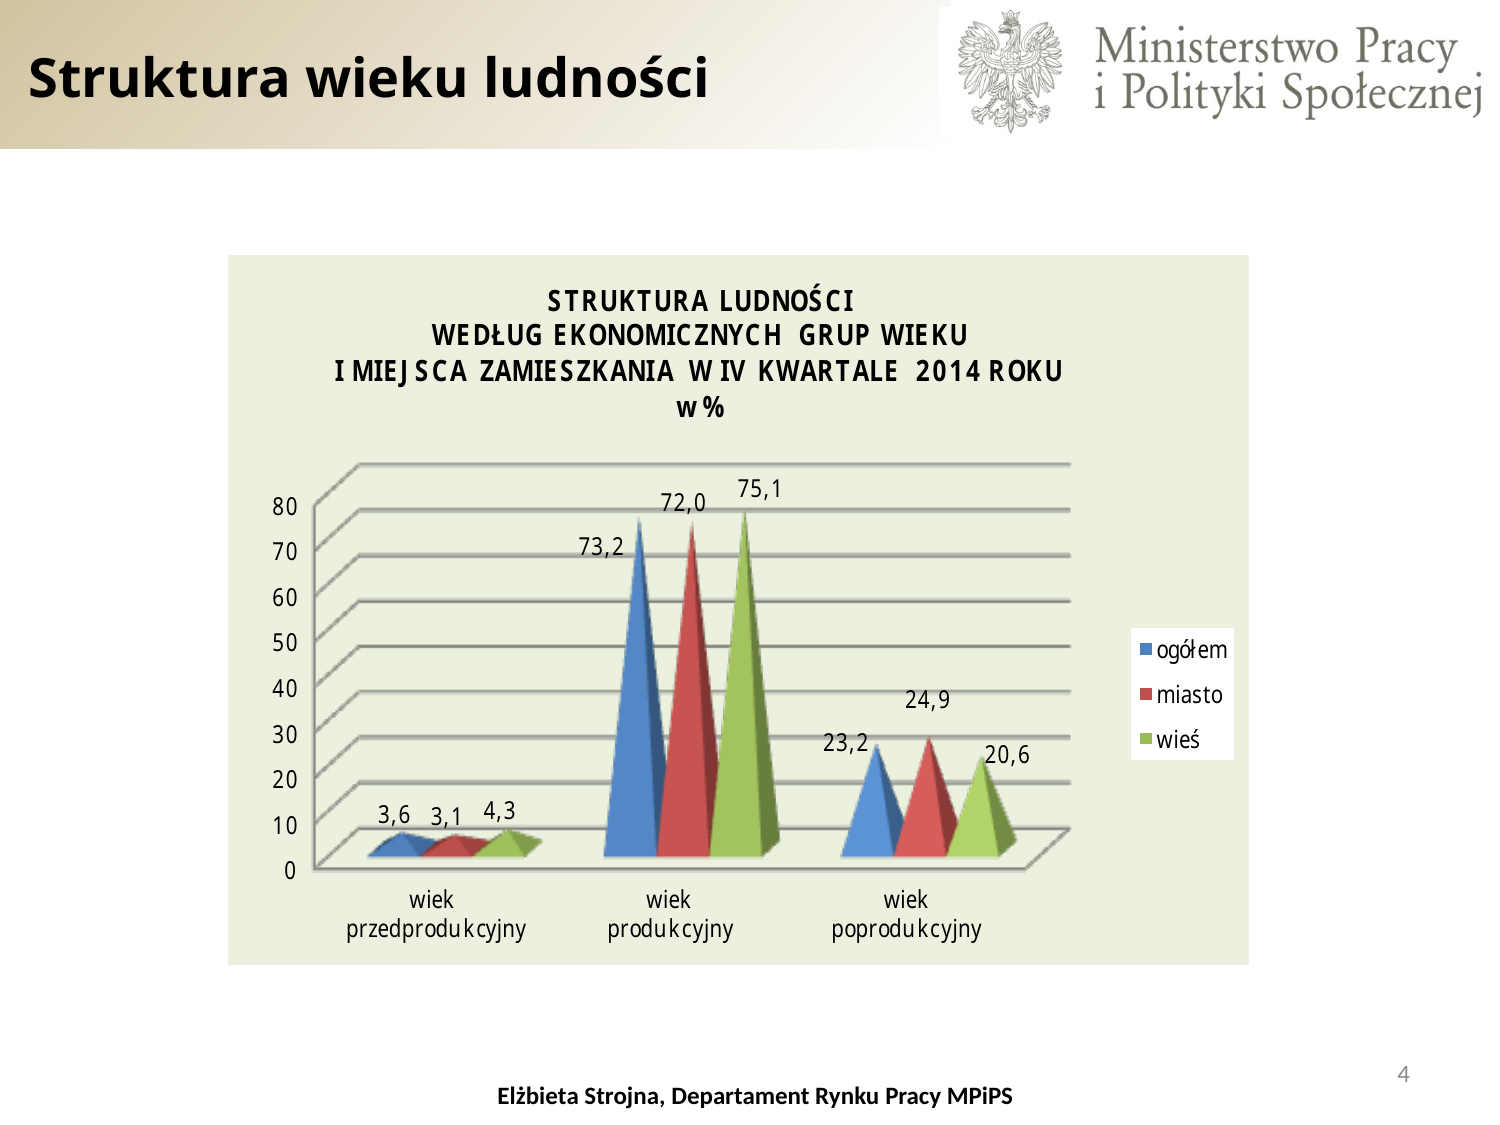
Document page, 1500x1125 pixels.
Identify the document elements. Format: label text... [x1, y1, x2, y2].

slide_number 4 [1074, 1042, 1425, 1103]
title Struktura wieku ludności [0, 0, 951, 150]
picture [938, 6, 1500, 135]
footer Elżbieta Strojna, Departament Rynku Pracy MPiPS [407, 1065, 1105, 1125]
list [218, 243, 1259, 977]
